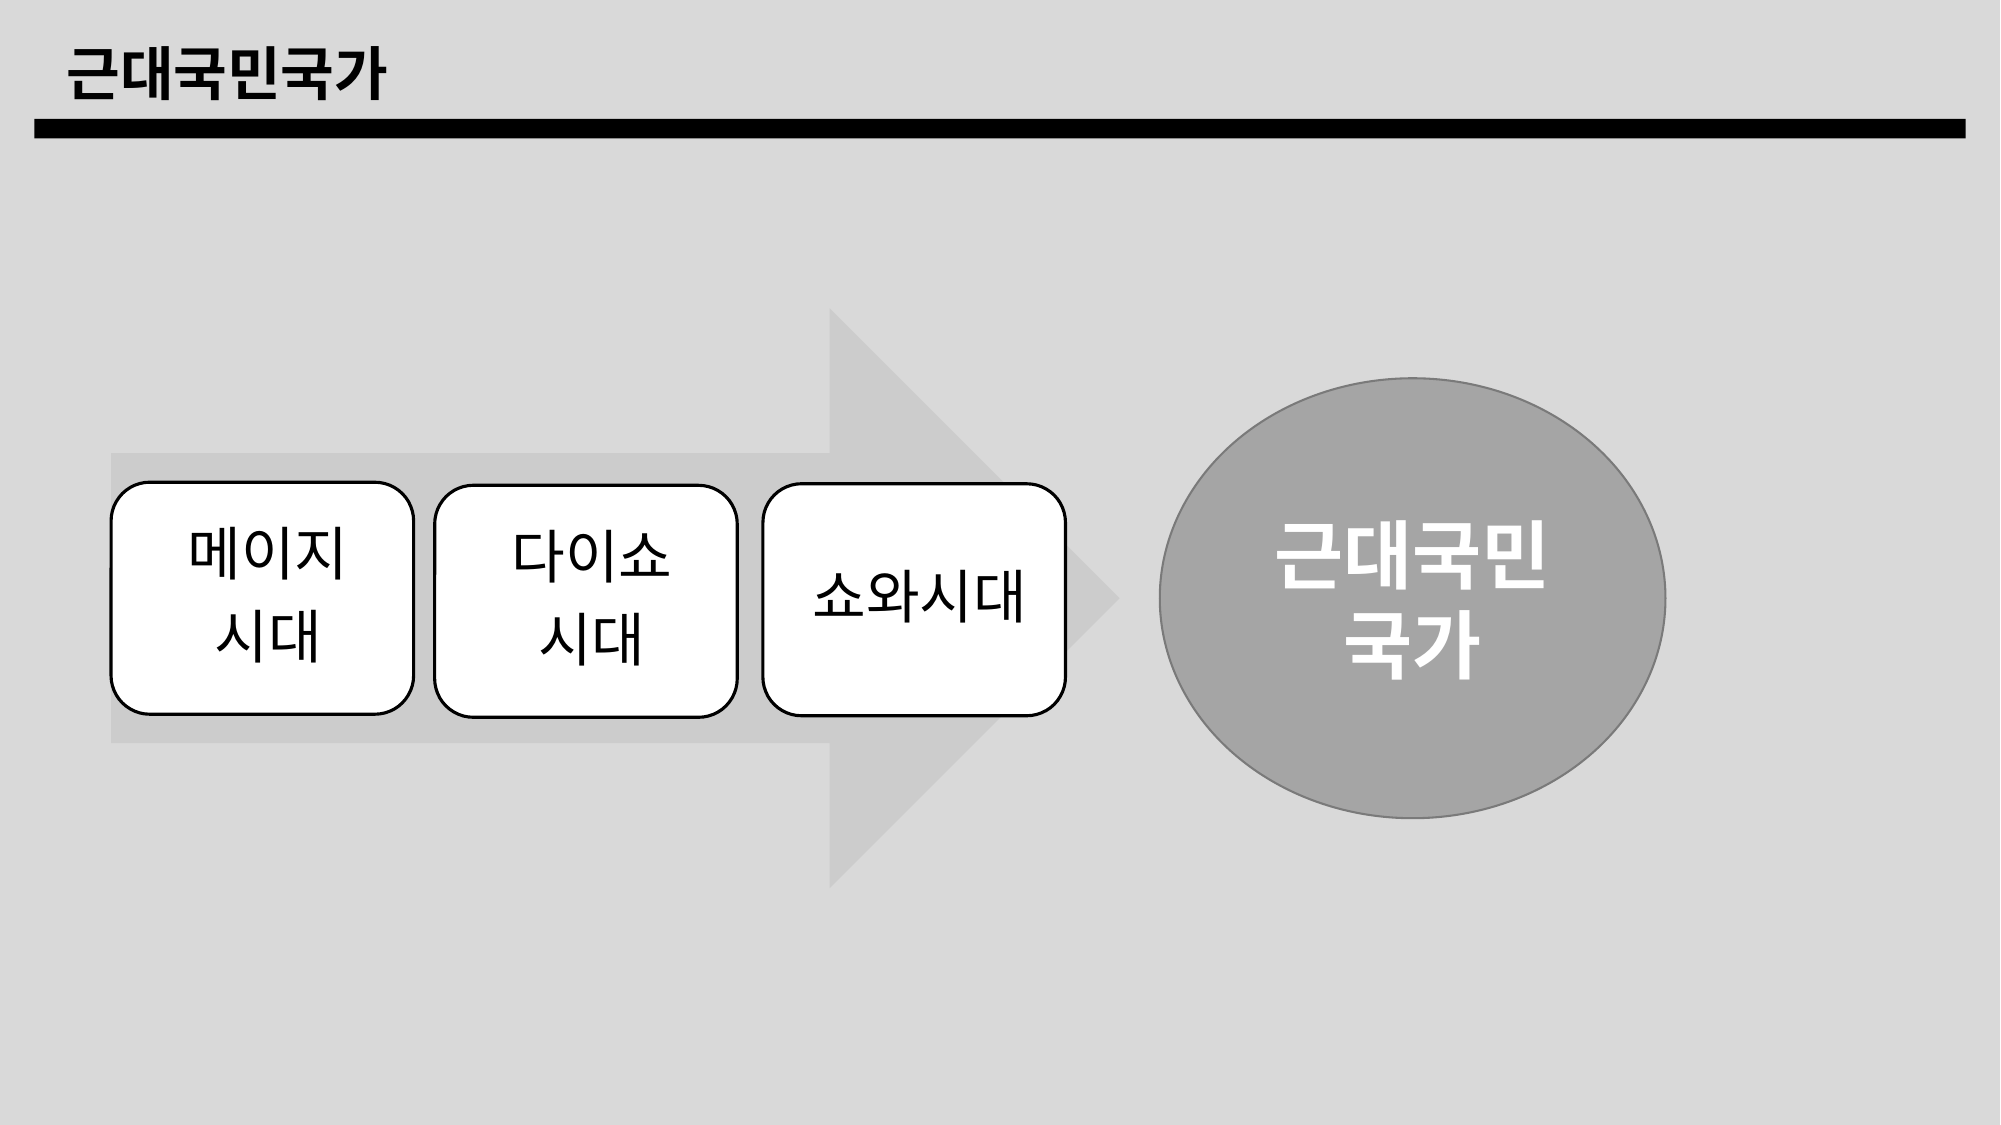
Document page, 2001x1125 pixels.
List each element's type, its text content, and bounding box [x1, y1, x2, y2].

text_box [111, 308, 1120, 889]
text_box 근대국민국가 [52, 29, 861, 114]
text_box [33, 118, 1967, 140]
text_box 근대국민국가 [1158, 377, 1667, 820]
